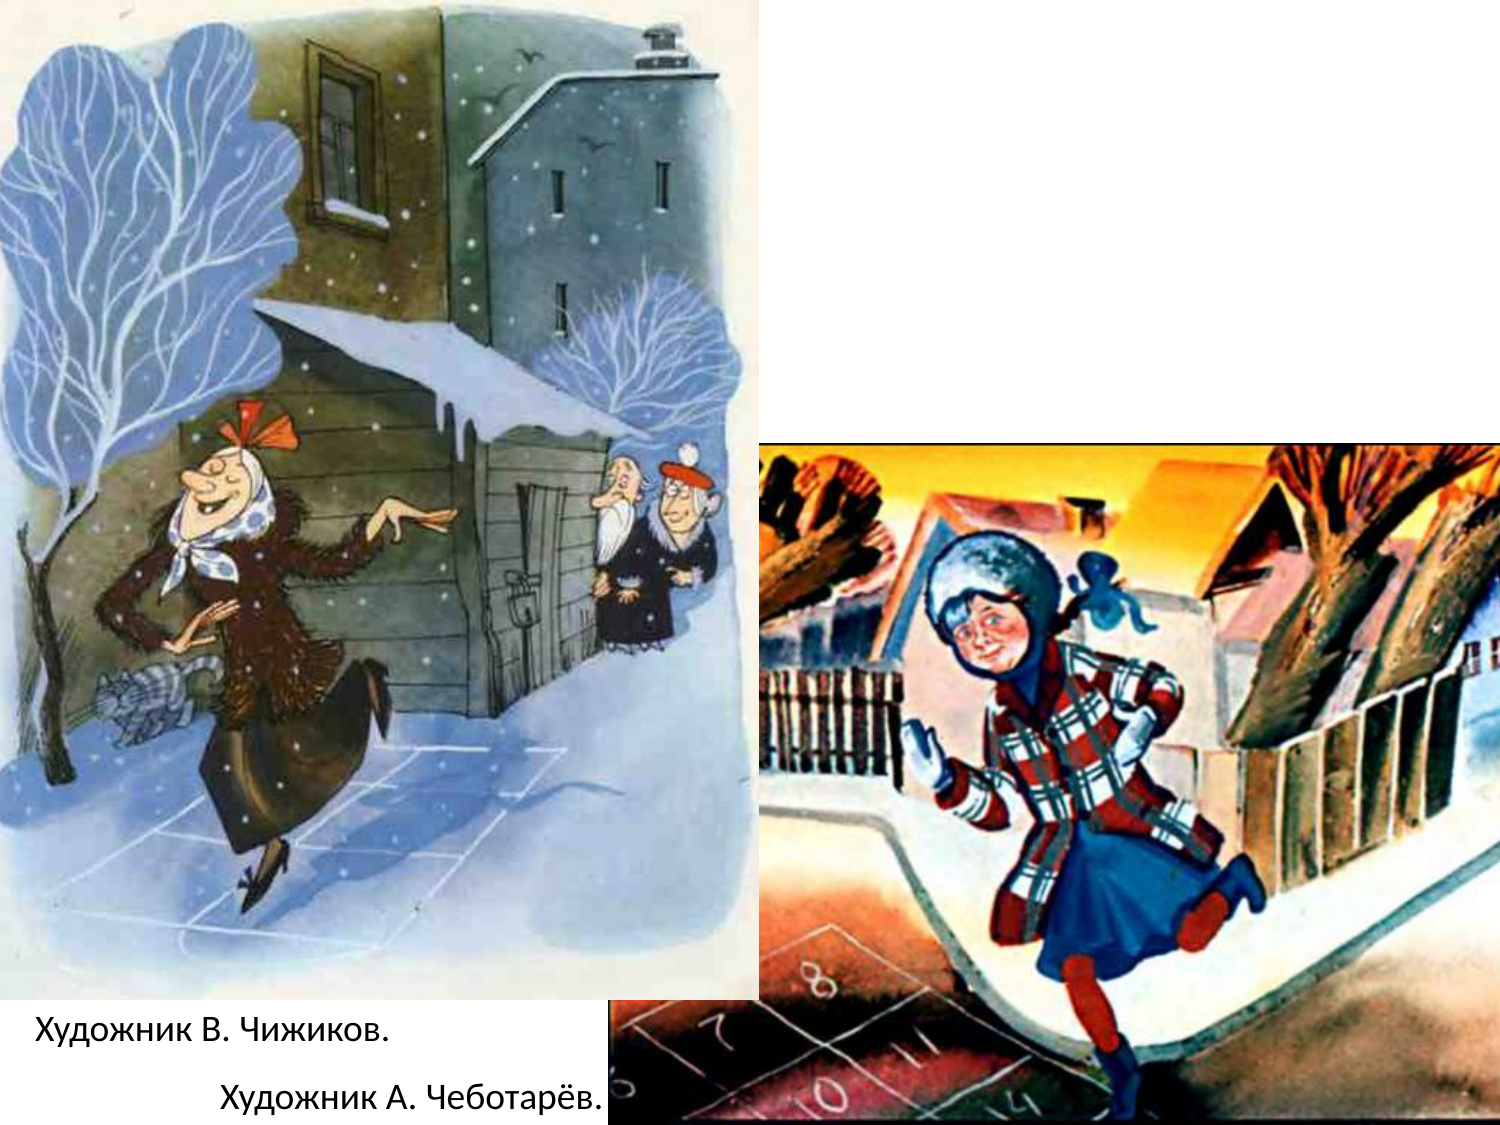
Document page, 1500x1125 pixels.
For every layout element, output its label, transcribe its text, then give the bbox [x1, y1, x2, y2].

text_box Художник А. Чеботарёв. [197, 1064, 602, 1125]
text_box Художник В. Чижиков. [20, 1009, 415, 1057]
picture [0, 0, 1500, 1125]
